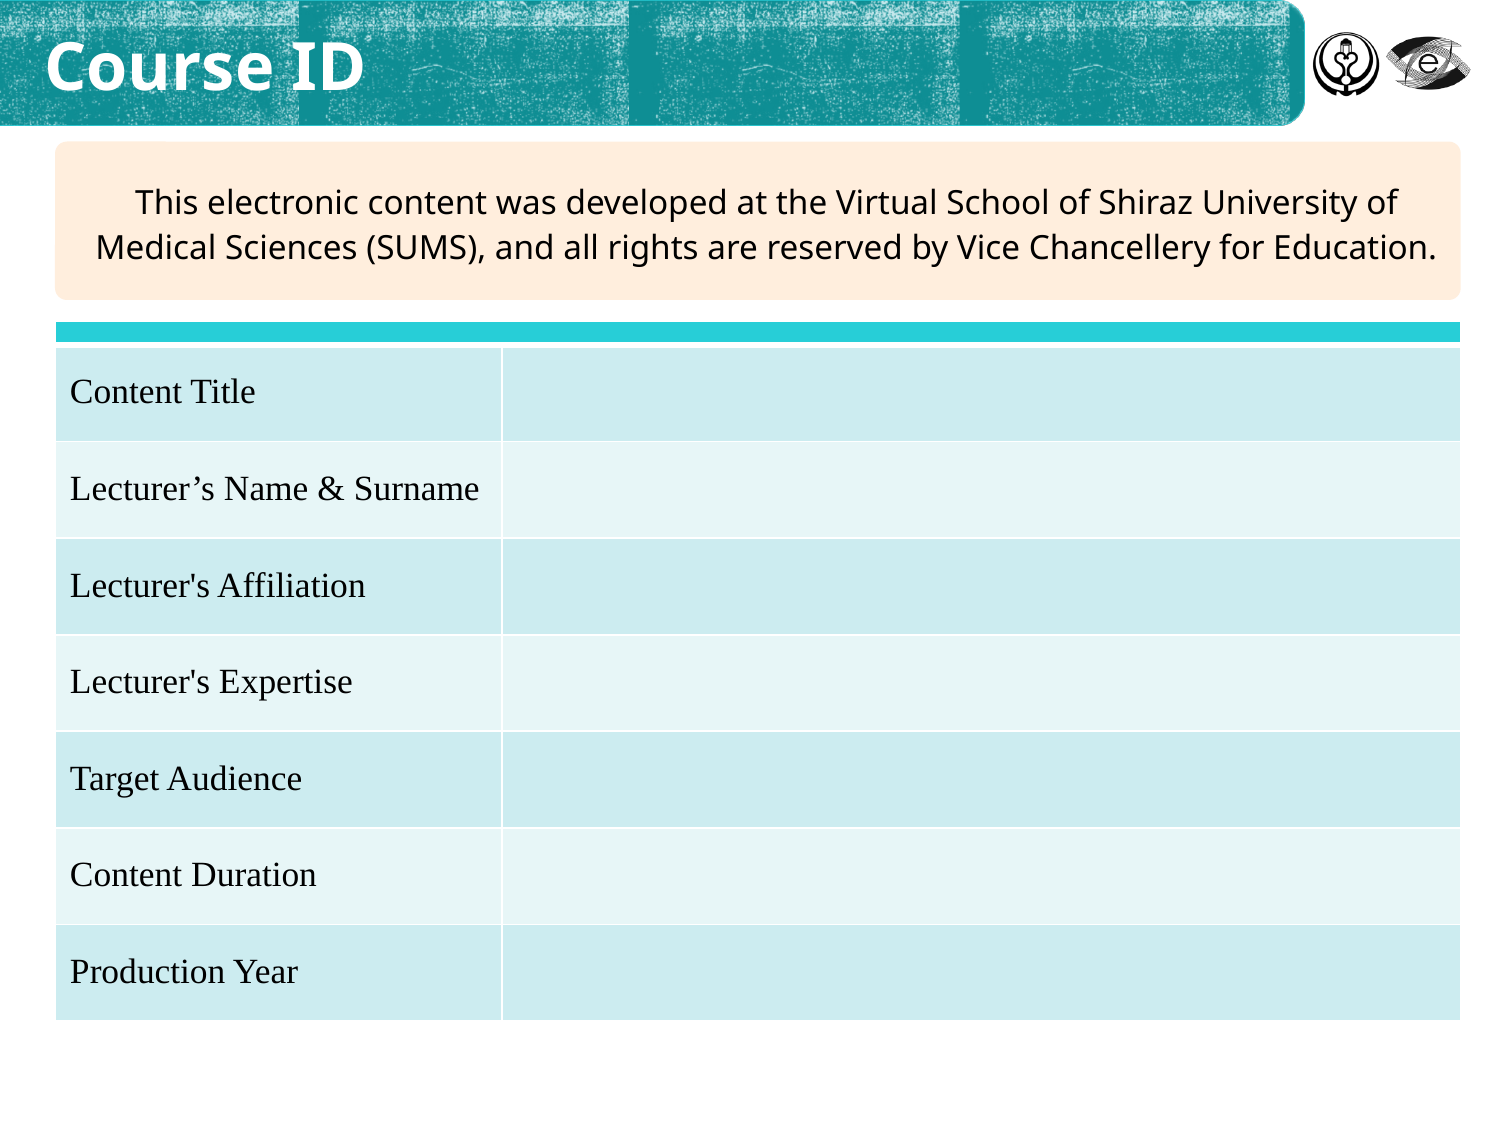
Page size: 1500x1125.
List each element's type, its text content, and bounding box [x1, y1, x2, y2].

table_cell [503, 539, 1460, 634]
text_box This electronic content was developed at the Virtual School of Shiraz University of Medical Sciences (SUMS), and all rights are reserved by Vice Chancellery for Education. [54, 141, 1461, 300]
table_cell Lecturer's Affiliation [56, 539, 501, 634]
table_cell Content Duration [56, 829, 501, 924]
table_cell Content Title [56, 348, 501, 441]
title Course ID [29, 11, 1305, 120]
table_cell Target Audience [56, 732, 501, 827]
table_cell [503, 925, 1460, 1020]
table_header [56, 322, 1460, 342]
table_cell [503, 348, 1460, 441]
table_cell Lecturer's Expertise [56, 636, 501, 730]
table_cell Lecturer’s Name & Surname [56, 442, 501, 537]
table_cell [503, 829, 1460, 924]
table_cell [503, 732, 1460, 827]
table_cell [503, 442, 1460, 537]
table_cell Production Year [56, 925, 501, 1020]
table_cell [503, 636, 1460, 730]
picture [1368, 33, 1485, 92]
